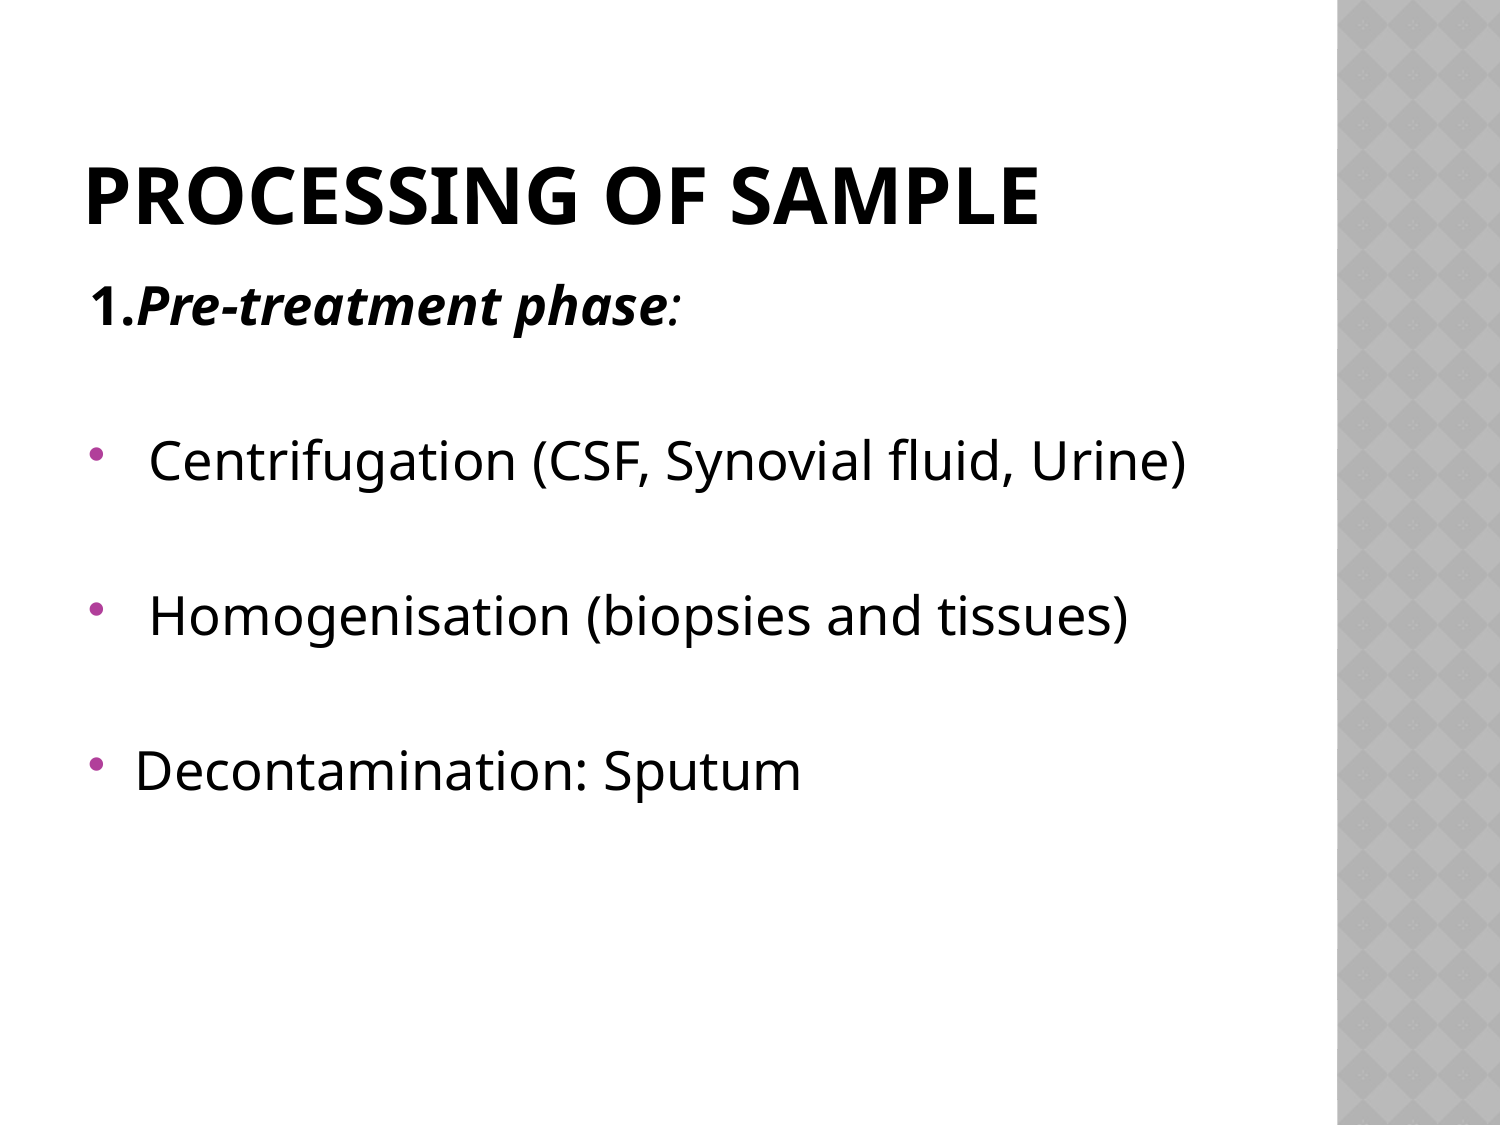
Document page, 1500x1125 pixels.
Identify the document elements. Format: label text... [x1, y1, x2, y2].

title Processing of sample [75, 52, 1263, 240]
list 1.Pre-treatment phase: Centrifugation (CSF, Synovial fluid, Urine) Homogenisation (biopsies and tissues) Decontamination: Sputum [75, 264, 1263, 1059]
